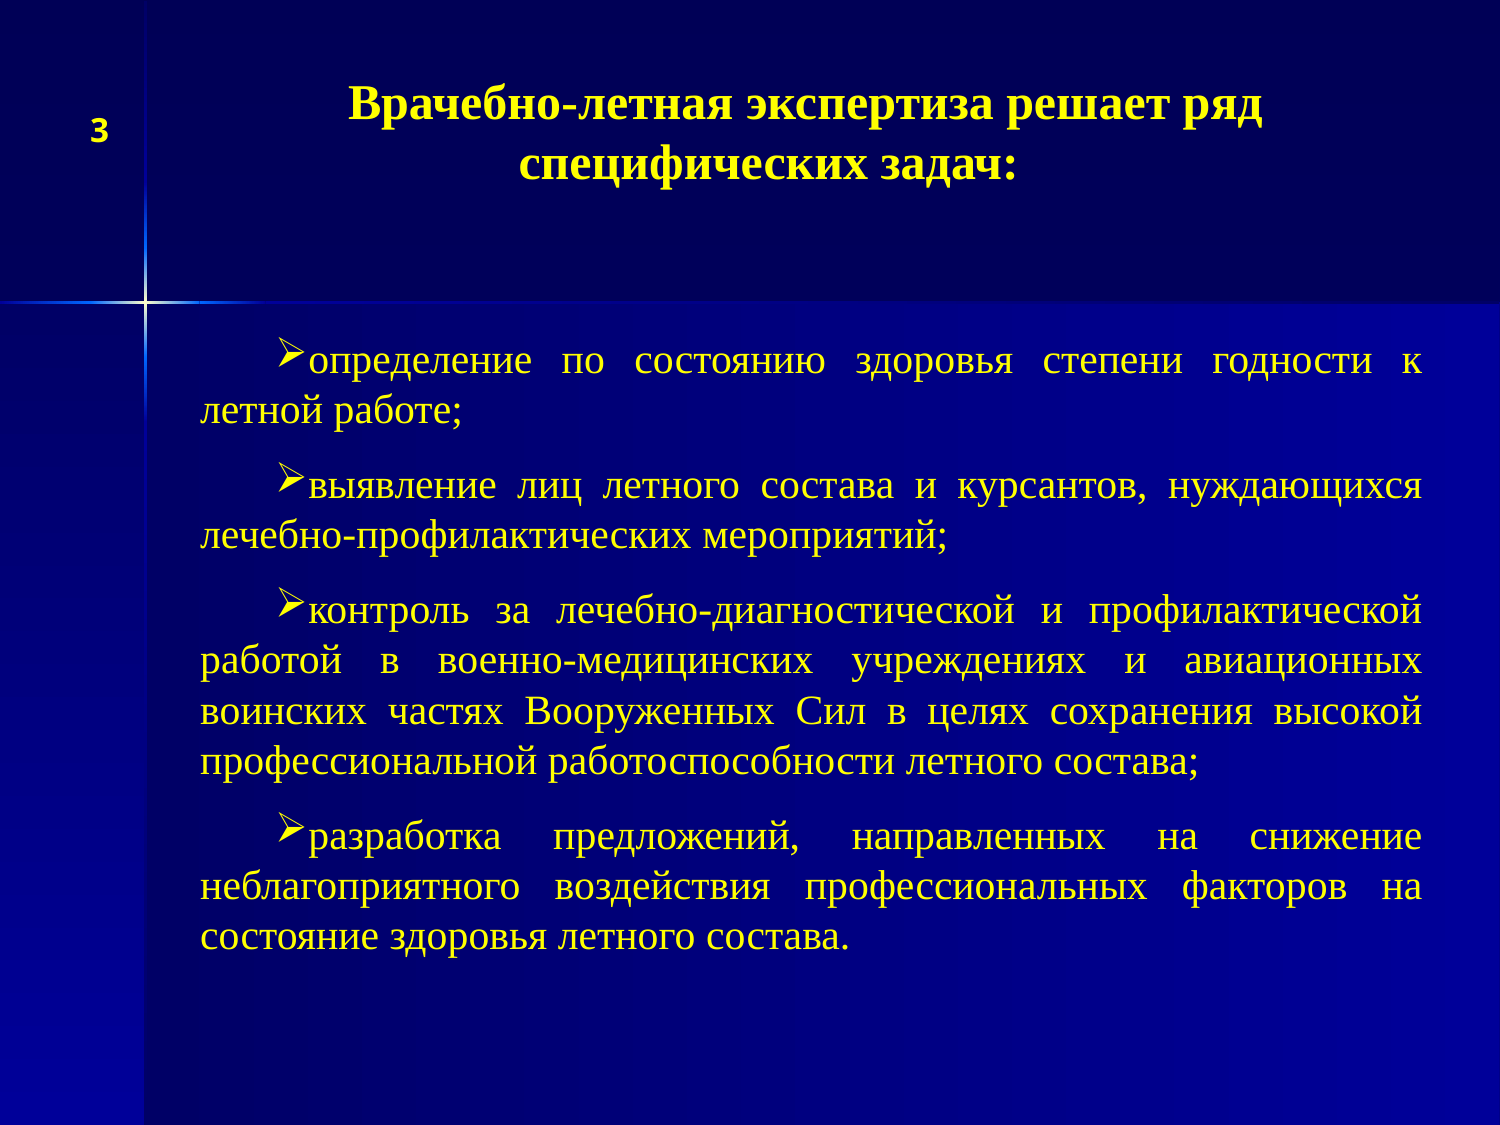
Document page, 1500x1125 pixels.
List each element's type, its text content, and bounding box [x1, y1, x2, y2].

text_box определение по состоянию здоровья степени годности к летной работе; выявление лиц летного состава и курсантов, нуждающихся лечебно-профилактических мероприятий; контроль за лечебно-диагностической и профилактической работой в военно-медицинских учреждениях и авиационных воинских частях Вооруженных Сил в целях сохранения высокой профессиональной работоспособности летного состава; разработка предложений, направленных на снижение неблагоприятного воздействия профессиональных факторов на состояние здоровья летного состава. [149, 324, 1438, 1040]
slide_number 3 [29, 101, 125, 221]
text_box Врачебно-летная экспертиза решает ряд специфических задач: [162, 62, 1375, 251]
